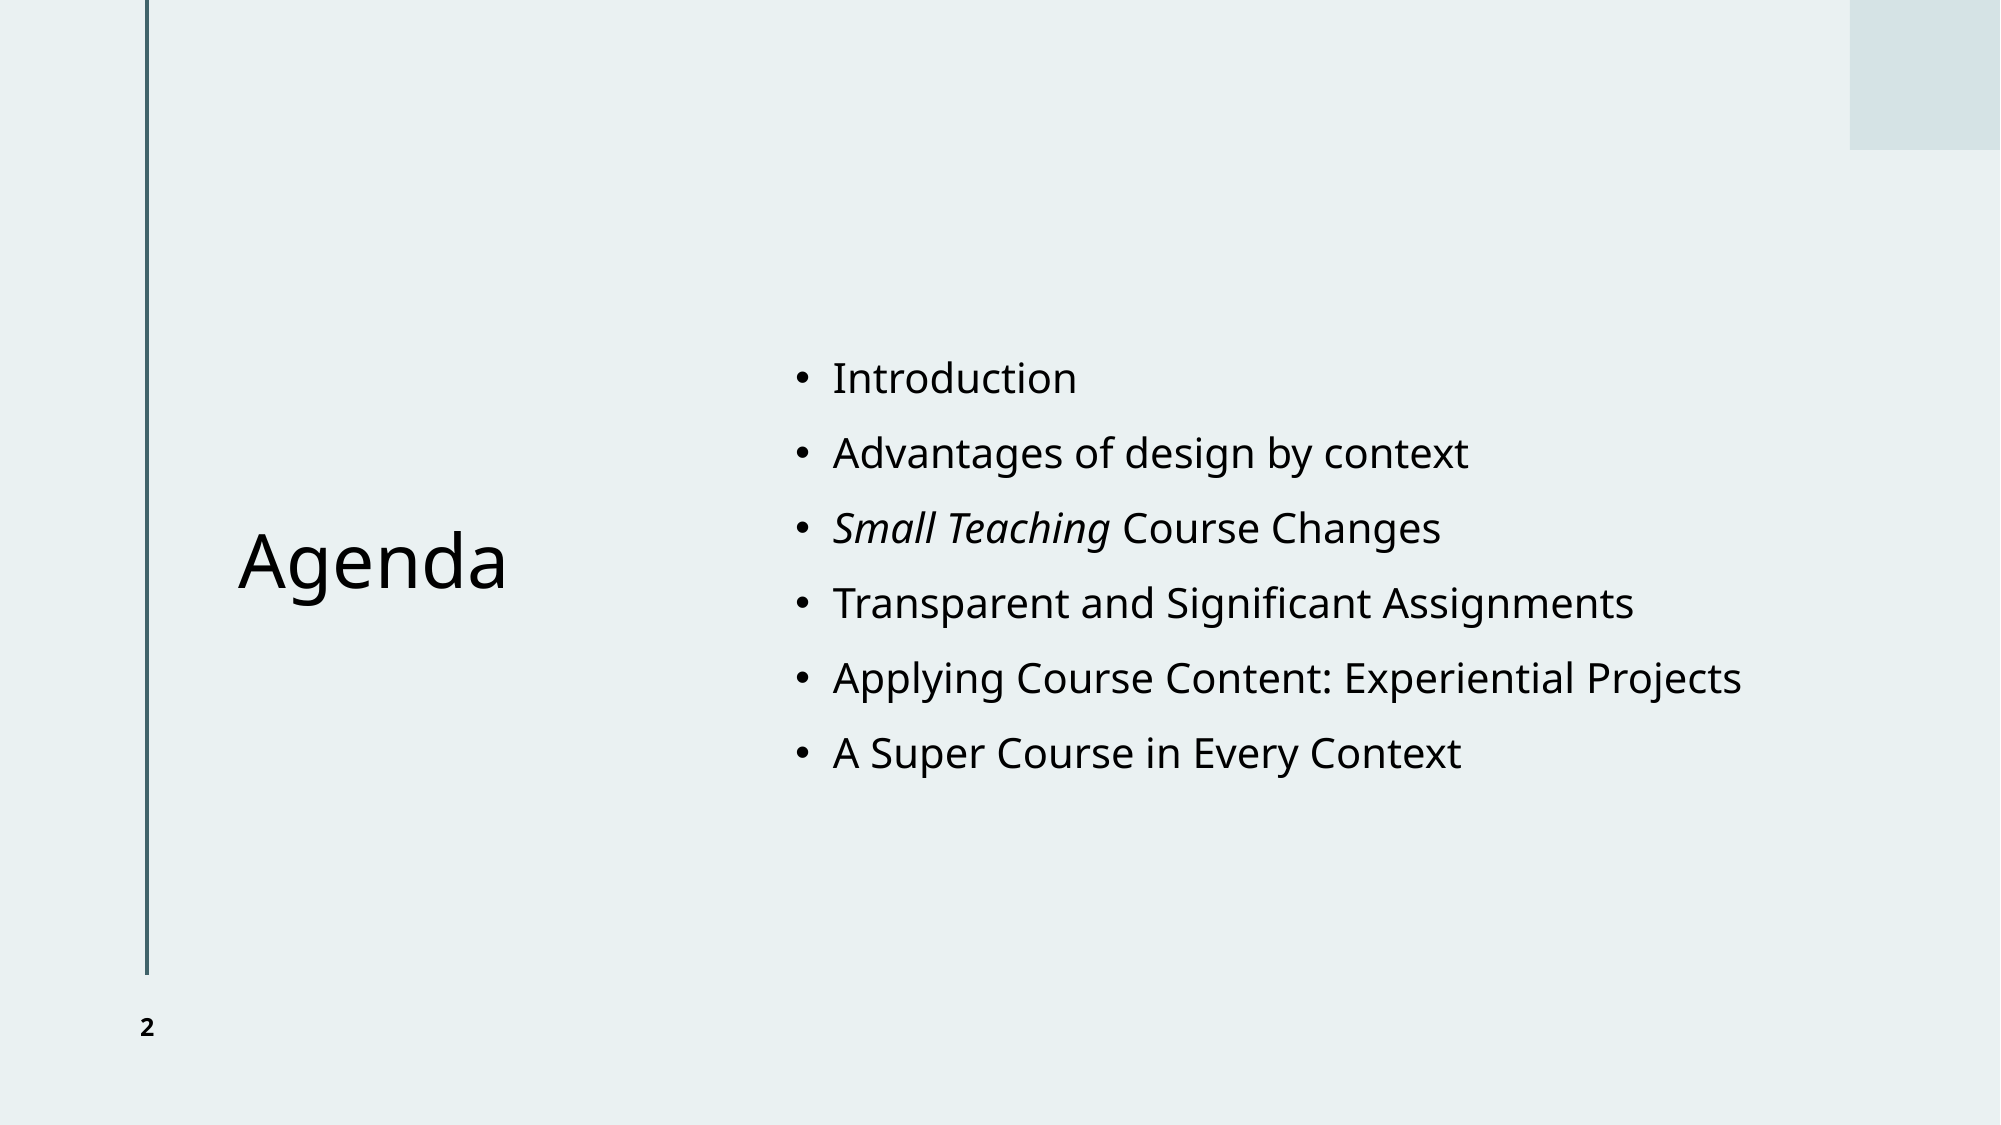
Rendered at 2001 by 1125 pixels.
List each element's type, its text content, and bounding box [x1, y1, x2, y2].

slide_number 2 [67, 975, 227, 1082]
list Introduction Advantages of design by context Small Teaching Course Changes Transparent and Significant Assignments Applying Course Content: Experiential Projects A Super Course in Every Context [795, 120, 1778, 1008]
title Agenda [238, 120, 795, 1008]
